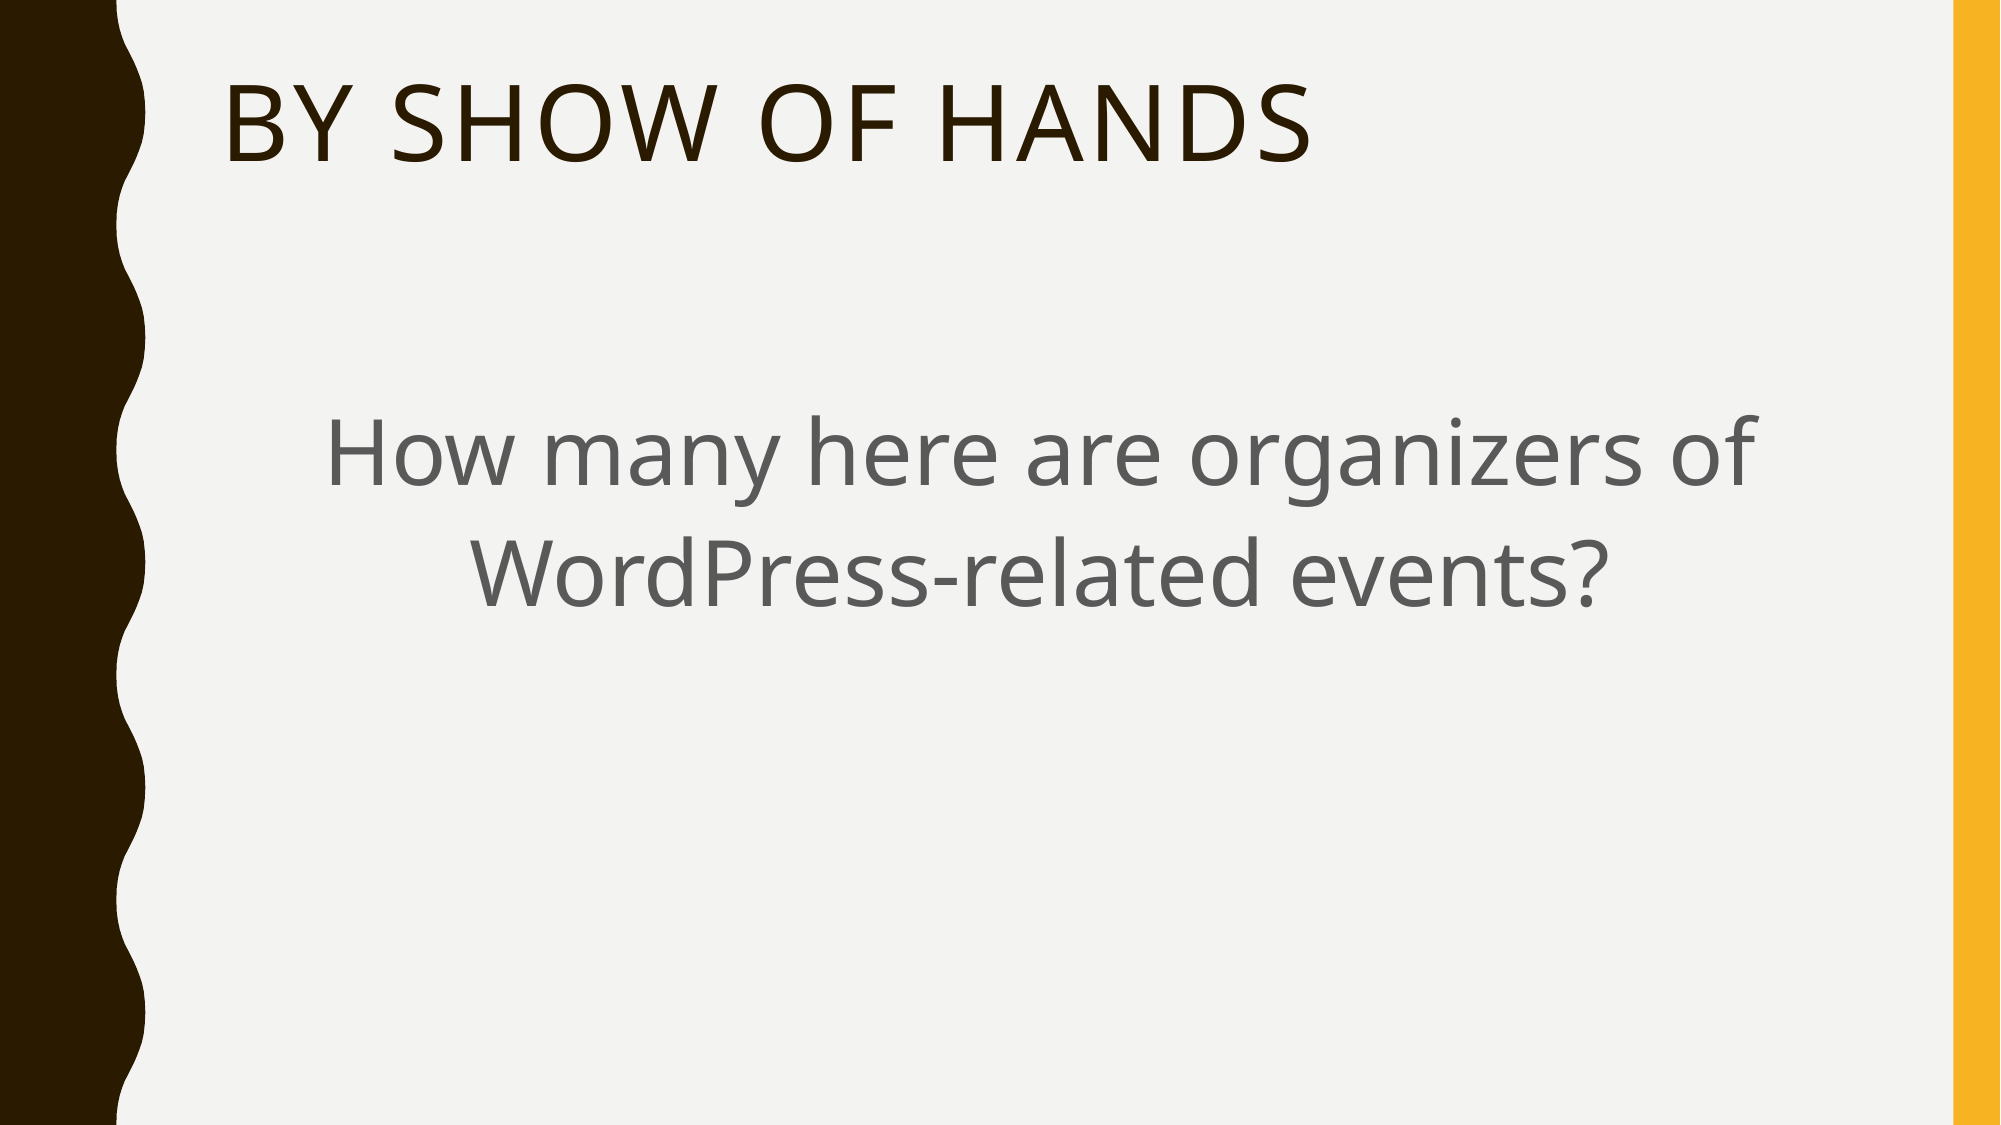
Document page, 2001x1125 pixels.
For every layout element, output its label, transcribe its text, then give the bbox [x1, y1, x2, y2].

title By show of hands [205, 62, 1875, 308]
list How many here are organizers of WordPress-related events? [205, 375, 1875, 965]
